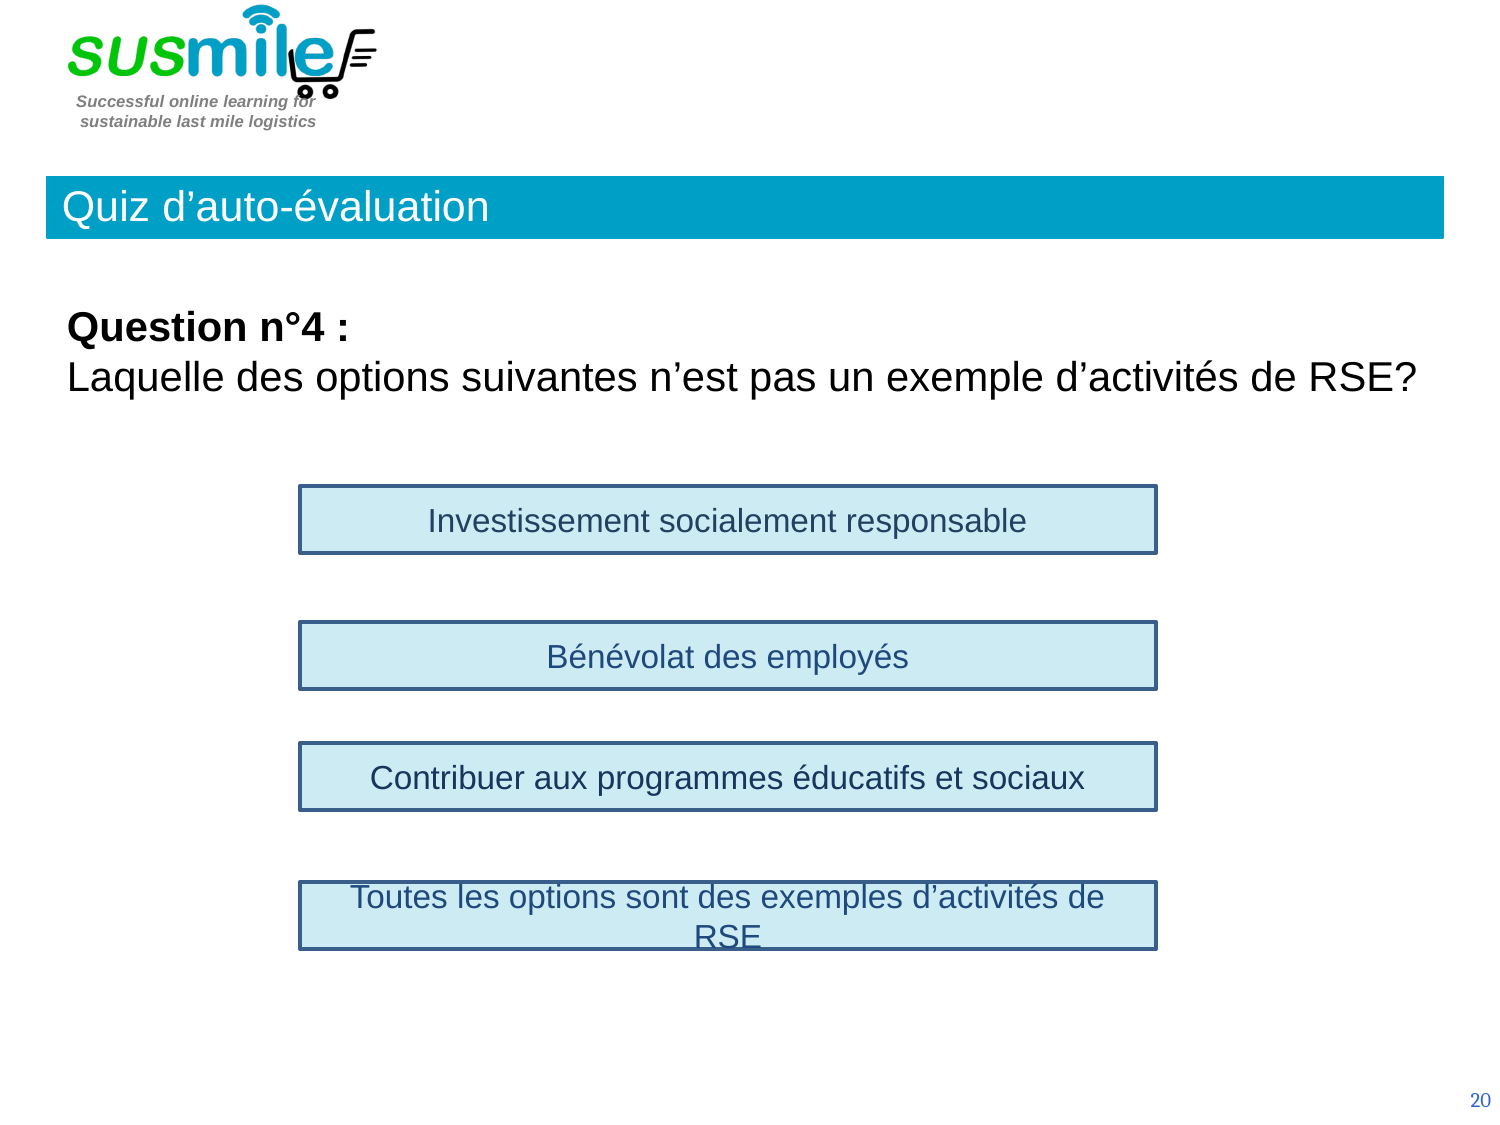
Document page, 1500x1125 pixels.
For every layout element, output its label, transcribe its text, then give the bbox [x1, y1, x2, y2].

text_box Quiz d’auto-évaluation [46, 176, 1443, 238]
slide_number 20 [1156, 1069, 1500, 1125]
text_box Investissement socialement responsable [300, 485, 1156, 553]
text_box Toutes les options sont des exemples d’activités de RSE [300, 881, 1156, 949]
text_box Question n°4 : Laquelle des options suivantes n’est pas un exemple d’activités de RSE? [51, 291, 1448, 457]
text_box Contribuer aux programmes éducatifs et sociaux [300, 743, 1156, 810]
picture [61, 0, 400, 107]
text_box Bénévolat des employés [300, 622, 1156, 689]
